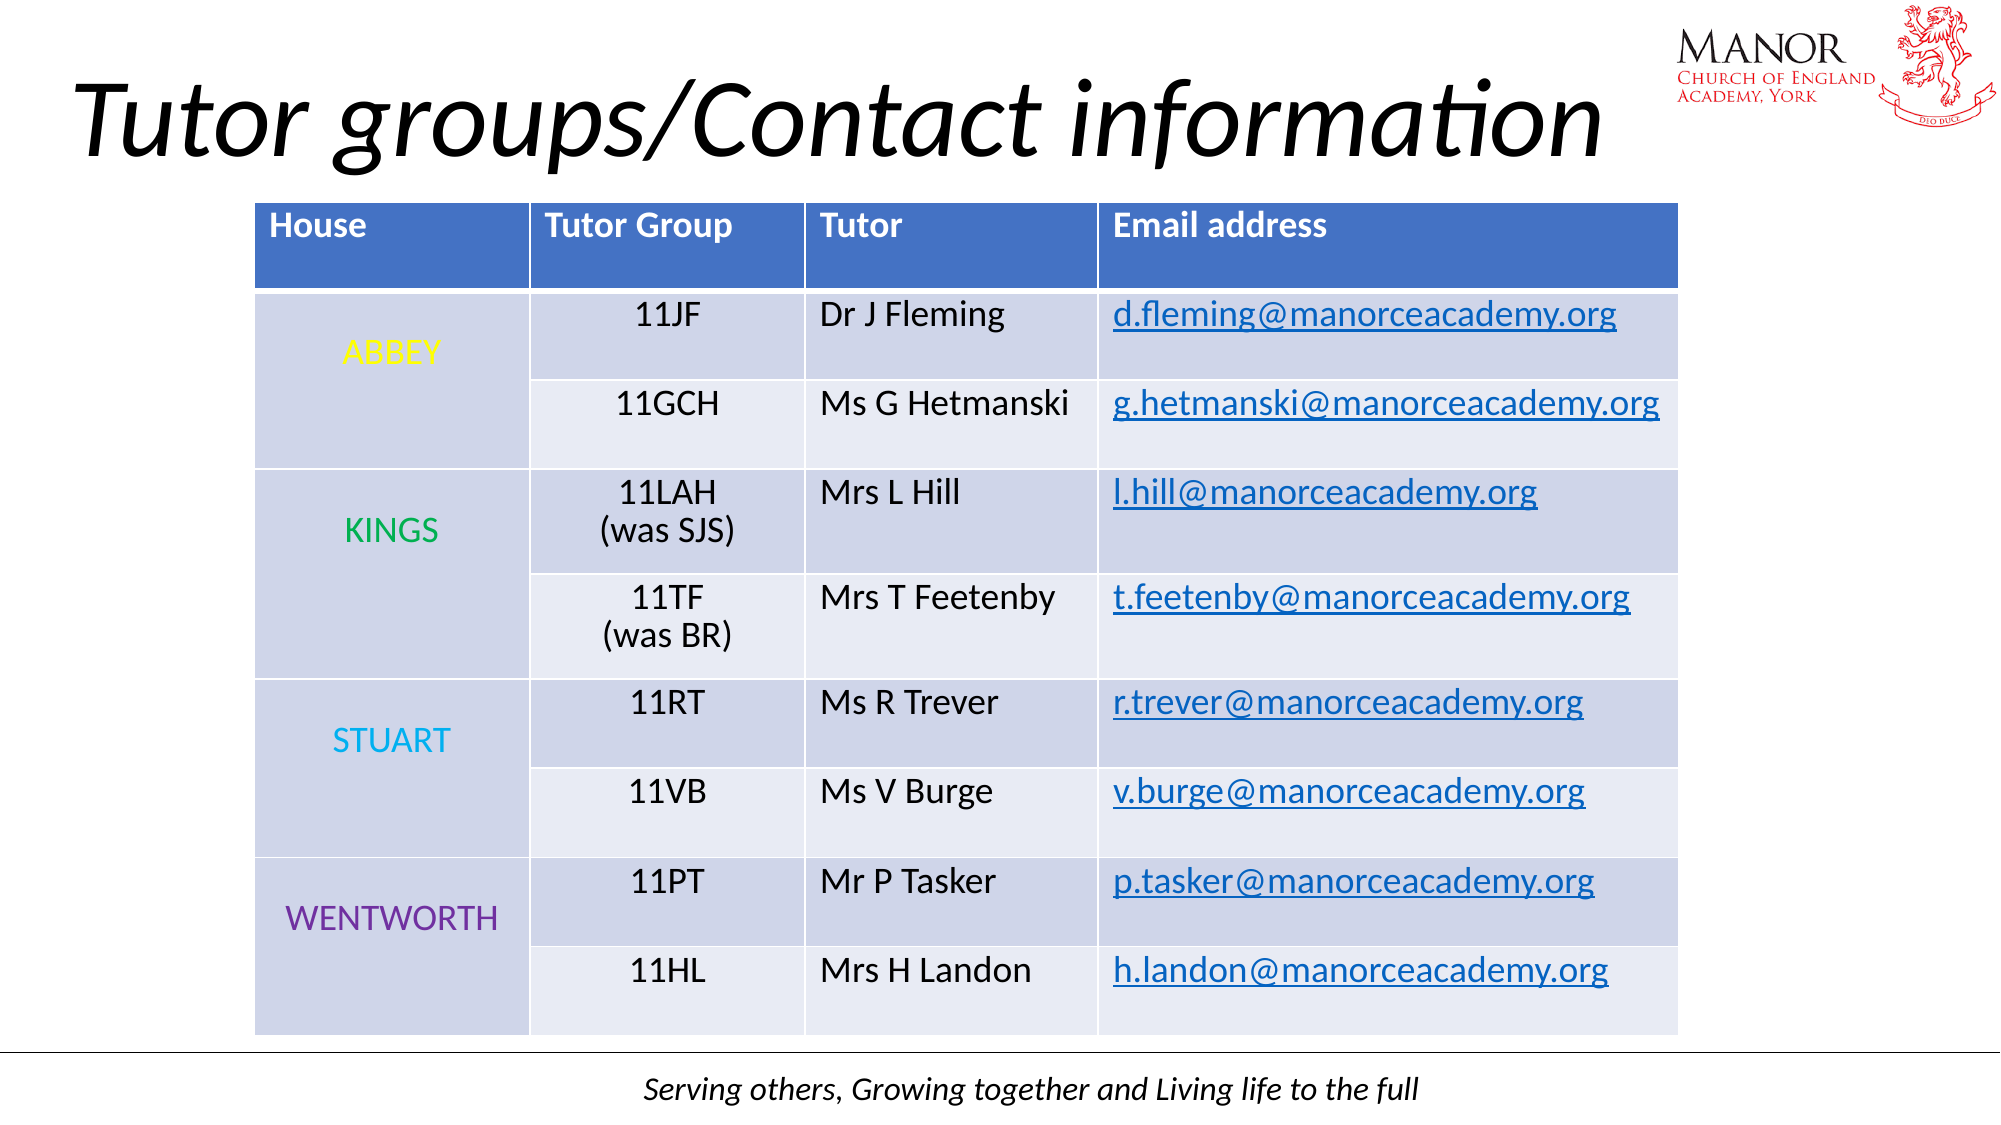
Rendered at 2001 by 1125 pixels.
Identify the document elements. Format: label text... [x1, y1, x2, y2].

table_cell Dr J Fleming [806, 294, 1097, 379]
table_cell Mrs L Hill [806, 470, 1097, 573]
text_box Serving others, Growing together and Living life to the full [474, 1059, 1597, 1114]
table_cell d.fleming@manorceacademy.org [1099, 294, 1678, 379]
table_cell WENTWORTH [255, 858, 529, 1035]
table_cell 11RT [531, 680, 804, 767]
table_cell Mrs H Landon [806, 947, 1097, 1035]
table_cell Ms V Burge [806, 769, 1097, 857]
table_header Tutor [806, 203, 1097, 288]
table_cell Mrs T Feetenby [806, 575, 1097, 678]
text_box Tutor groups/Contact information [54, 36, 1622, 186]
table_cell Ms G Hetmanski [806, 381, 1097, 468]
table_cell 11JF [531, 294, 804, 379]
table_cell ABBEY [255, 294, 529, 468]
table_cell KINGS [255, 470, 529, 678]
table_cell p.tasker@manorceacademy.org [1099, 858, 1678, 946]
table_cell 11HL [531, 947, 804, 1035]
table_header House [255, 203, 529, 288]
table_cell 11PT [531, 858, 804, 946]
table_cell 11VB [531, 769, 804, 857]
table_cell t.feetenby@manorceacademy.org [1099, 575, 1678, 678]
table_cell Mr P Tasker [806, 858, 1097, 946]
table_header Email address [1099, 203, 1678, 288]
table_header Tutor Group [531, 203, 804, 288]
table_cell Ms R Trever [806, 680, 1097, 767]
table_cell 11LAH (was SJS) [531, 470, 804, 573]
picture [1668, 0, 2000, 133]
table_cell STUART [255, 680, 529, 857]
table_cell v.burge@manorceacademy.org [1099, 769, 1678, 857]
table_cell l.hill@manorceacademy.org [1099, 470, 1678, 573]
table_cell g.hetmanski@manorceacademy.org [1099, 381, 1678, 468]
table_cell 11TF (was BR) [531, 575, 804, 678]
table_cell 11GCH [531, 381, 804, 468]
table_cell h.landon@manorceacademy.org [1099, 947, 1678, 1035]
table_cell r.trever@manorceacademy.org [1099, 680, 1678, 767]
